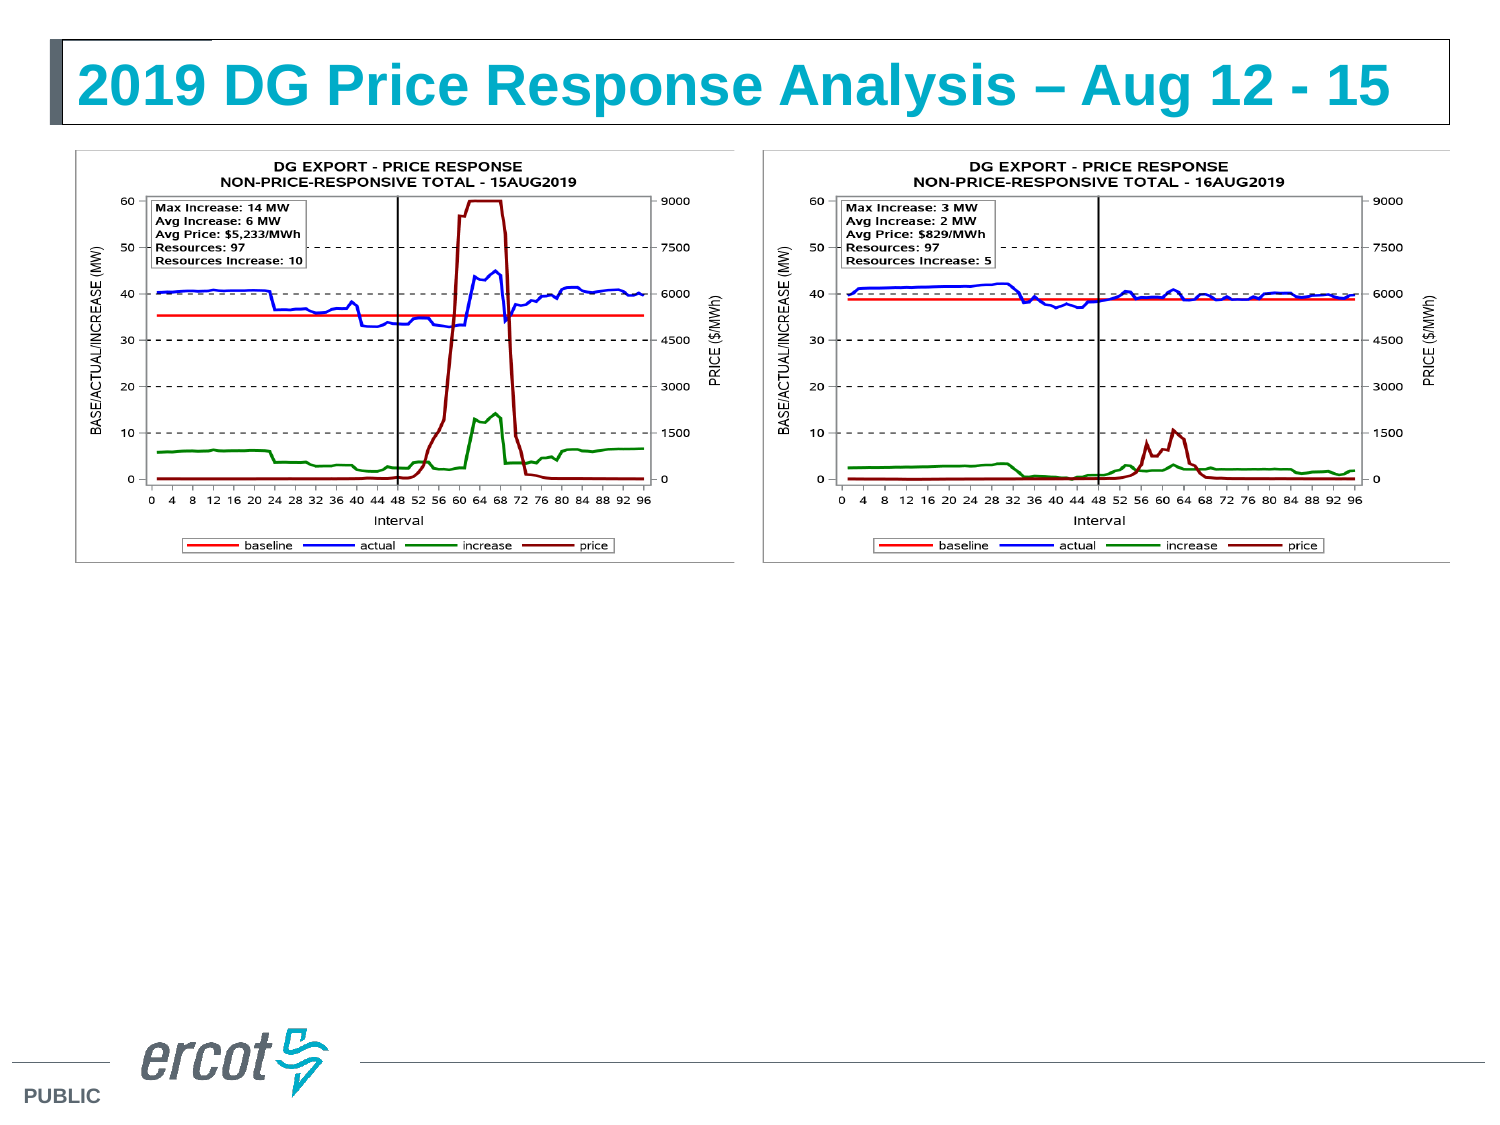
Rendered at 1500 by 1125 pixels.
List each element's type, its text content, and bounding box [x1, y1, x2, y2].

picture [74, 149, 735, 563]
picture [762, 149, 1451, 563]
picture [137, 1024, 332, 1100]
title 2019 DG Price Response Analysis – Aug 12 - 15 [62, 39, 1450, 125]
